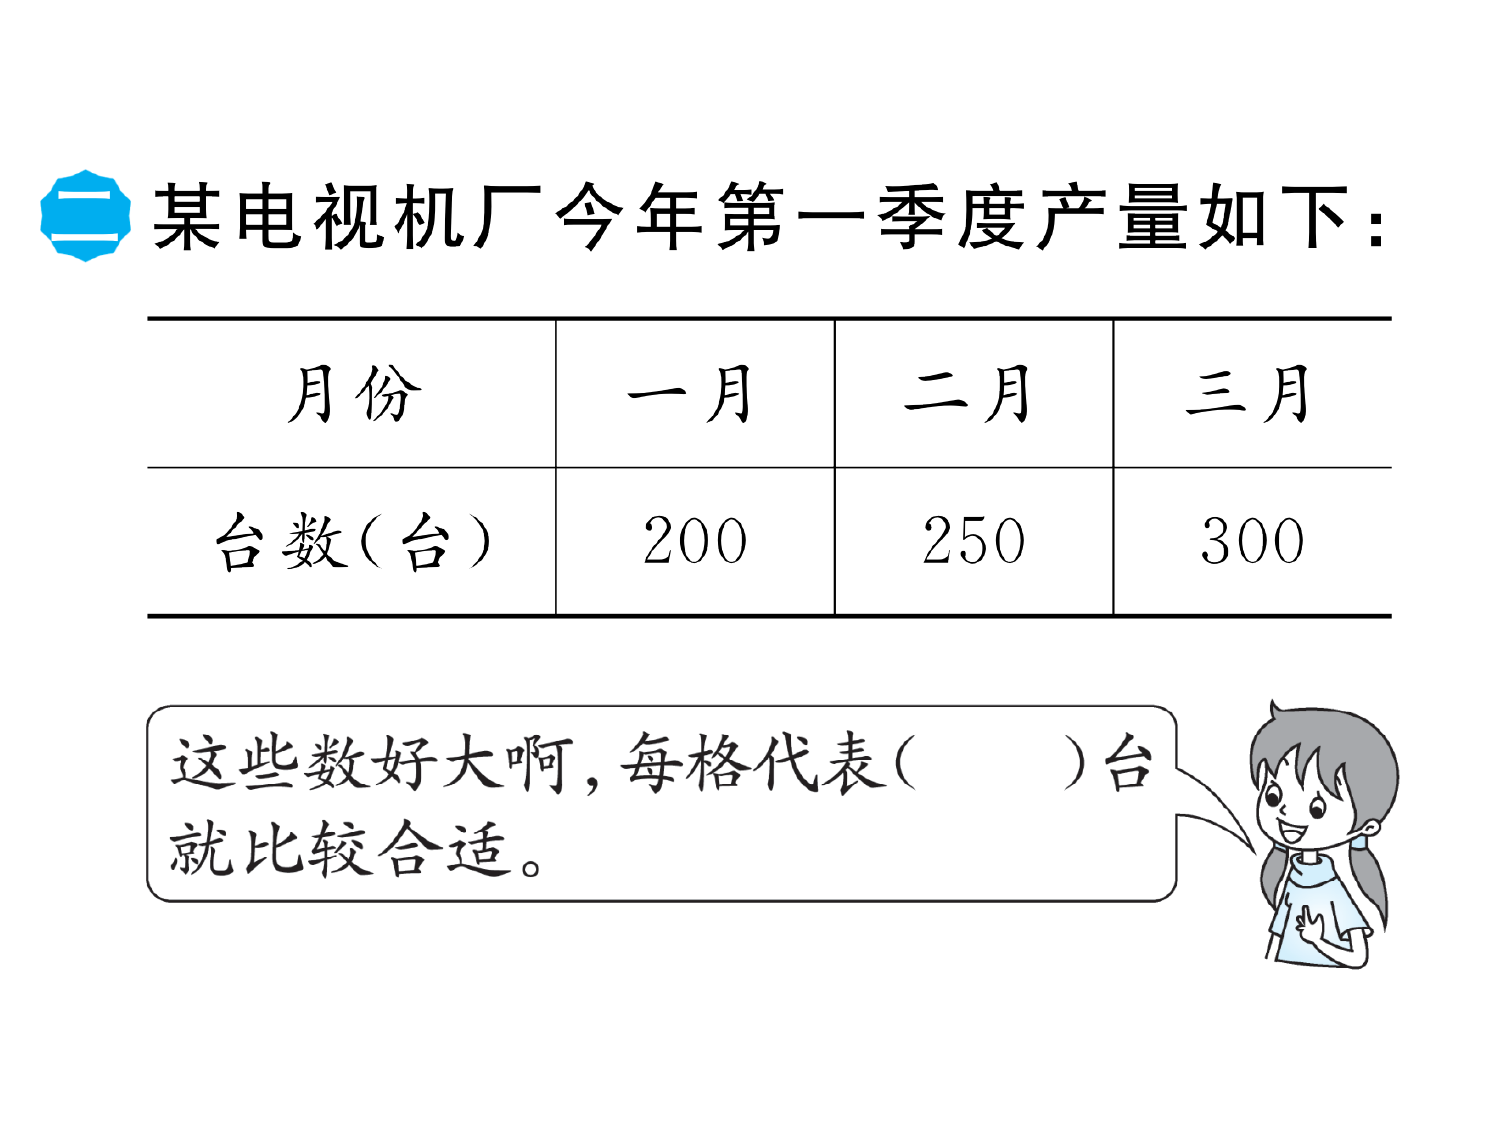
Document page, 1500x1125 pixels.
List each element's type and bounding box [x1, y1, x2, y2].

picture [35, 140, 1453, 664]
picture [141, 678, 1500, 1012]
